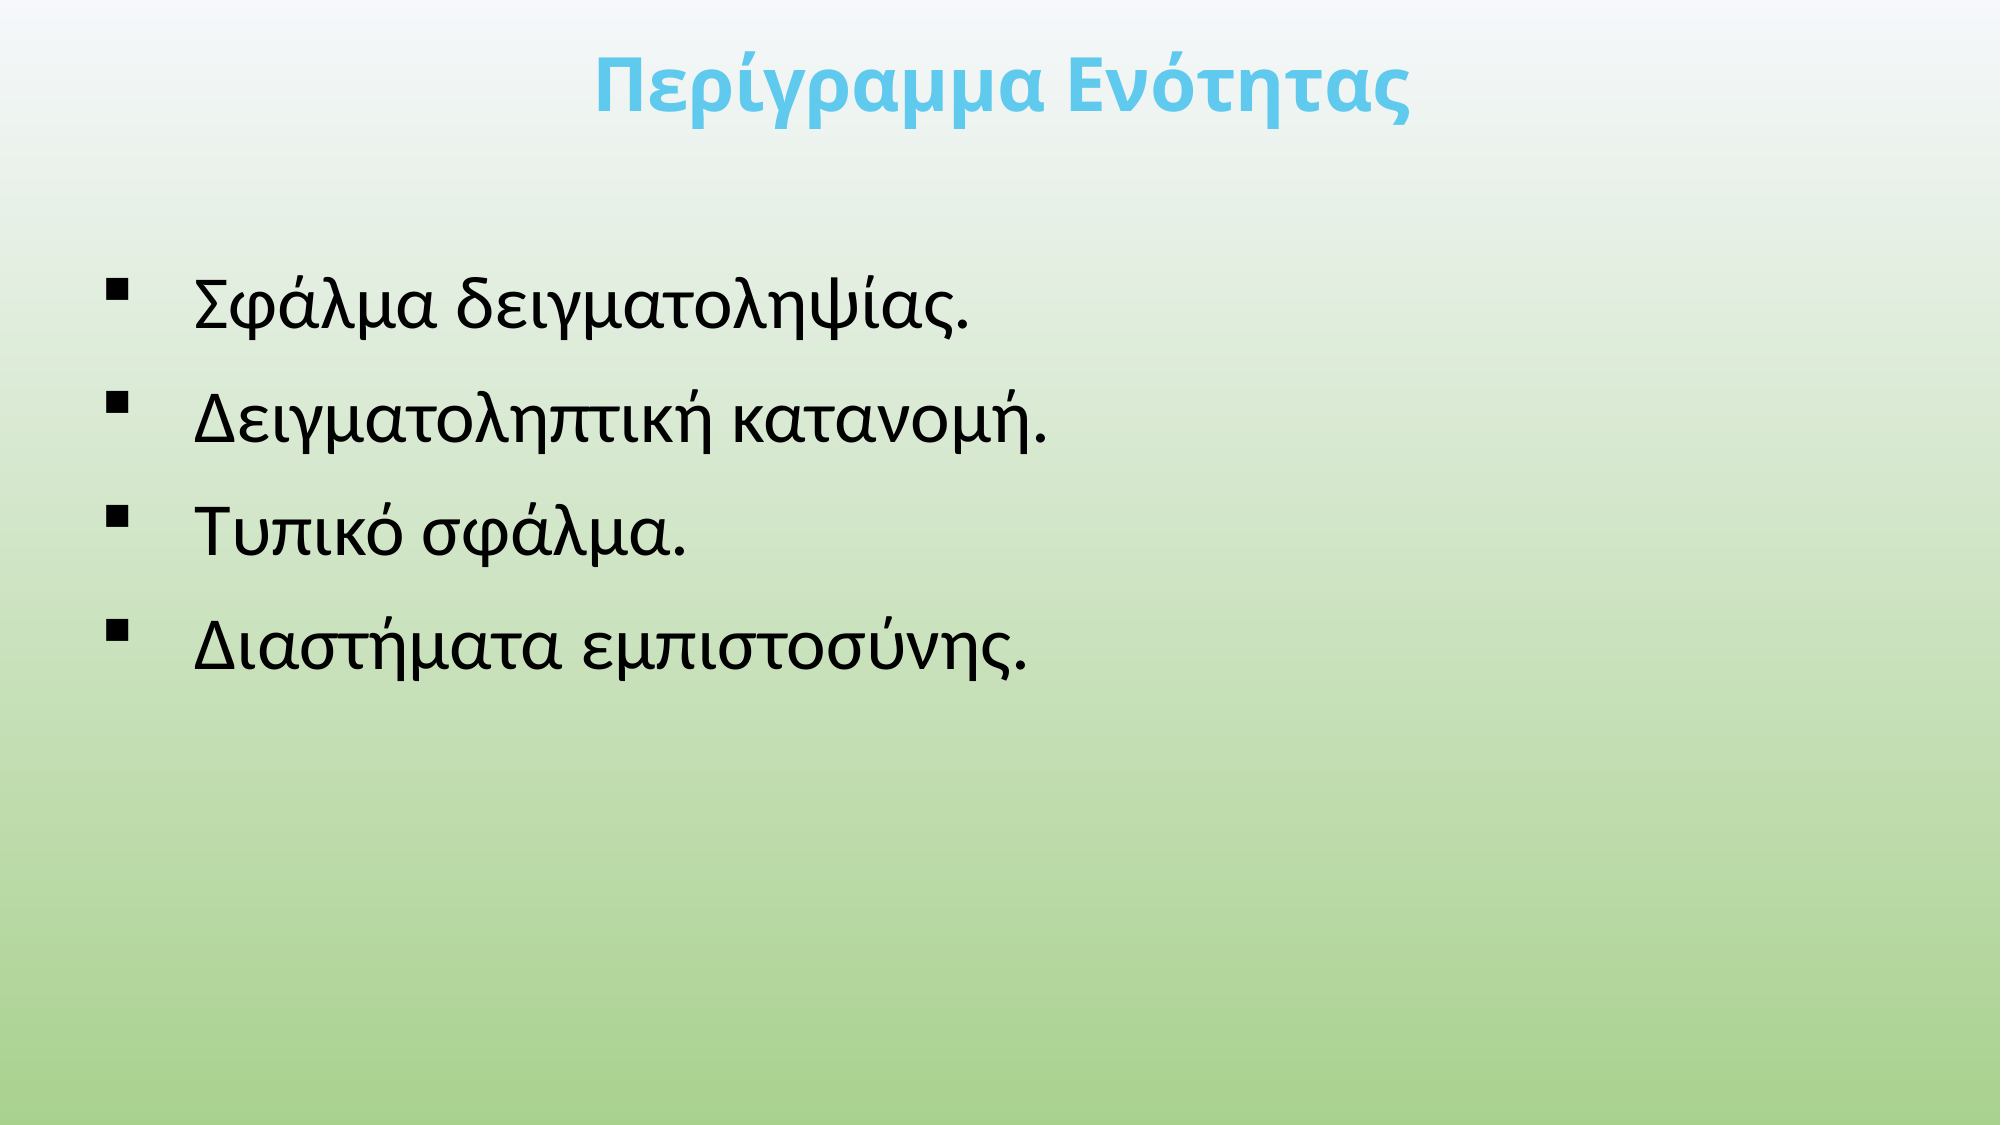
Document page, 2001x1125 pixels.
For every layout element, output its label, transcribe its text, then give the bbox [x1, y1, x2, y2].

title Περίγραμμα Ενότητας [574, 0, 1426, 176]
text_box Σφάλμα δειγματοληψίας. Δειγματοληπτική κατανομή. Τυπικό σφάλμα. Διαστήματα εμπιστοσύνης. [98, 230, 1901, 685]
